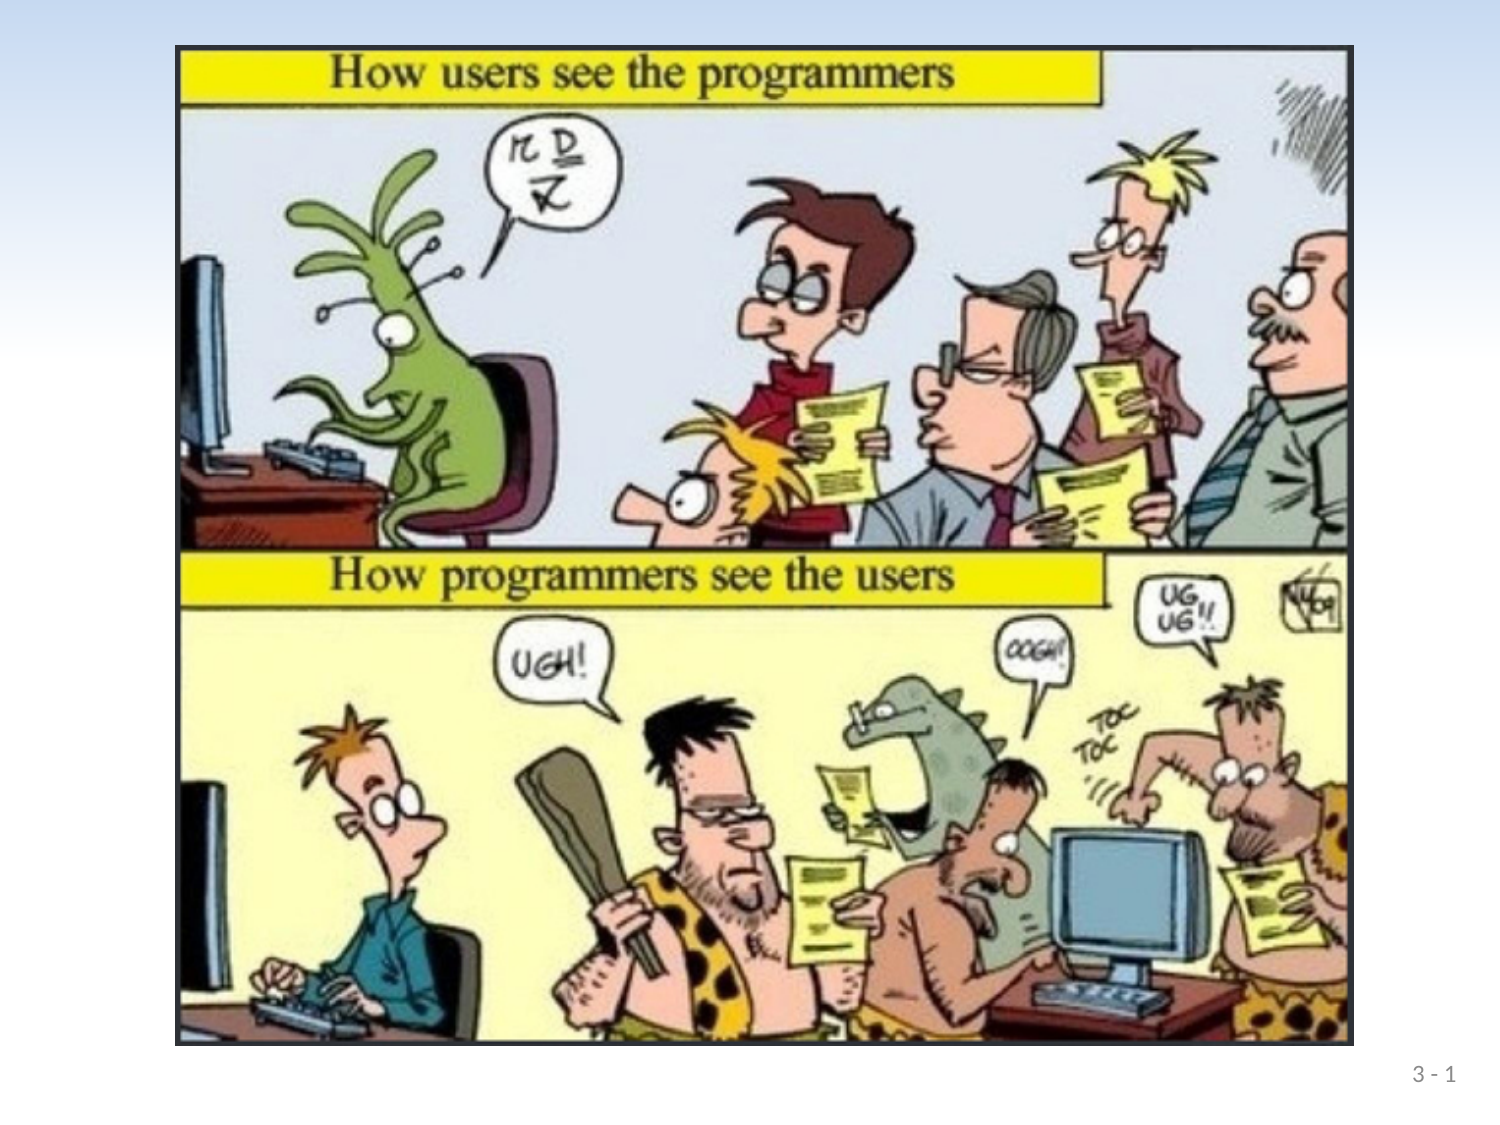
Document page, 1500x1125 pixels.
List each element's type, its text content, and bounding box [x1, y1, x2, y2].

slide_number 3 - 1 [1121, 1042, 1472, 1103]
picture [175, 44, 1354, 1047]
